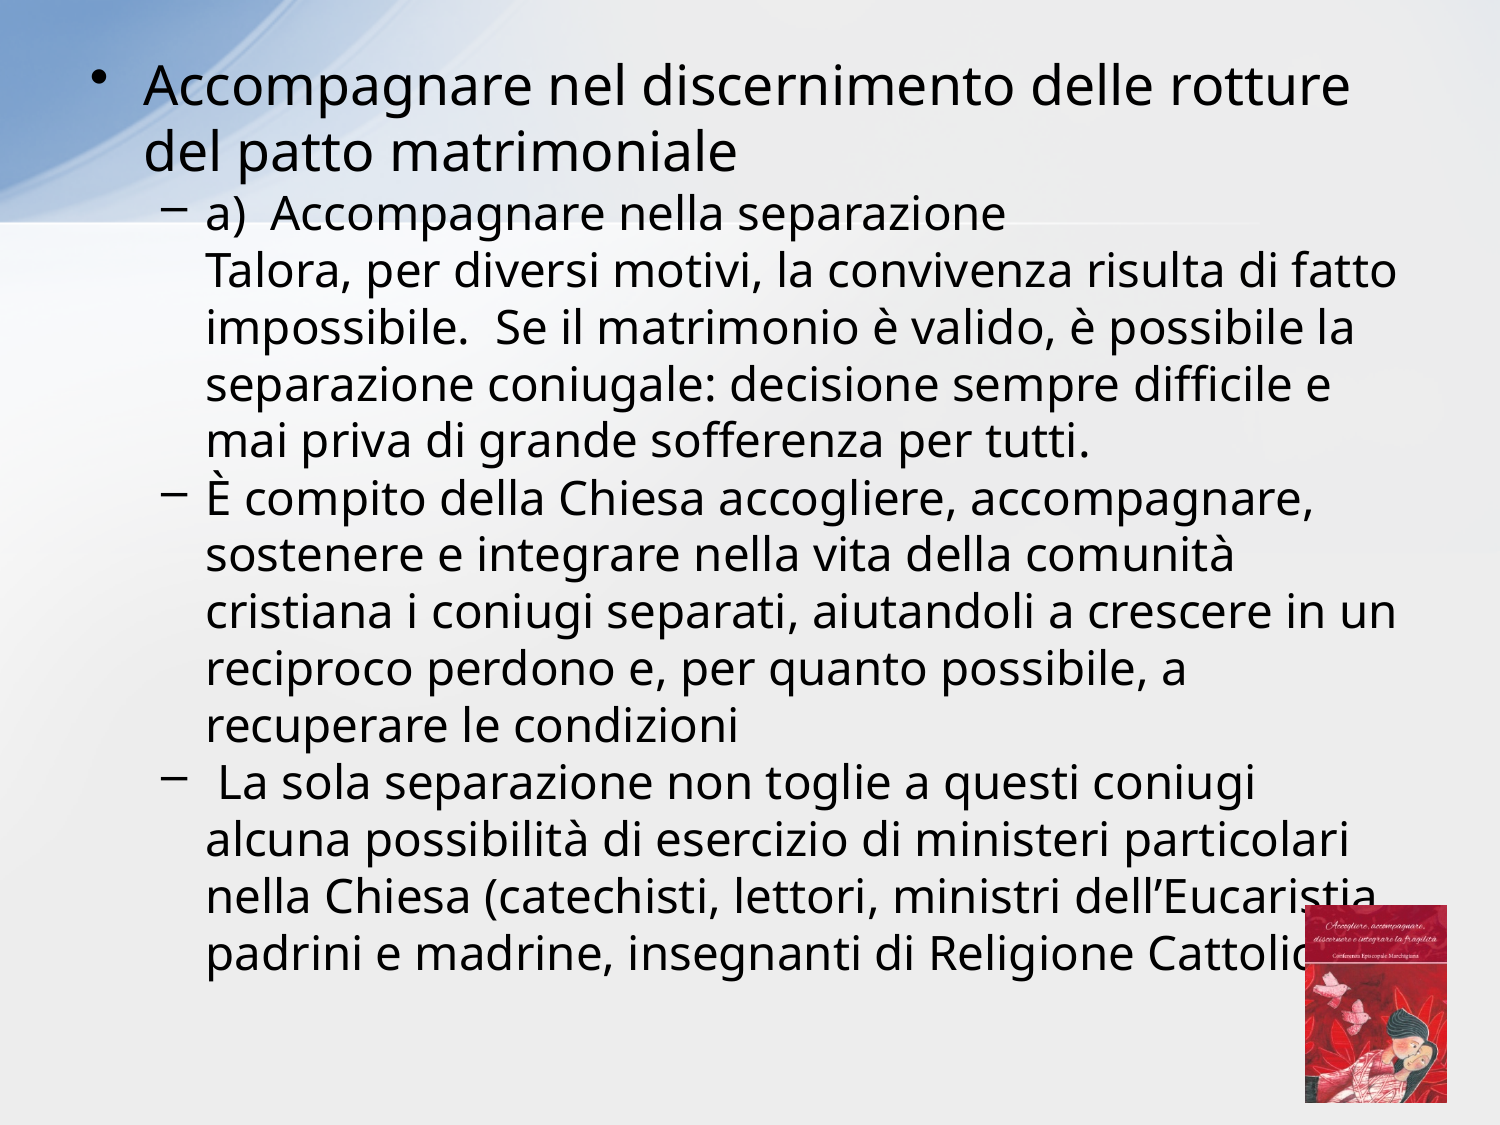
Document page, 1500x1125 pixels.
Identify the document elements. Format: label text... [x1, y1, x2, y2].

picture [0, 0, 1500, 1125]
list Accompagnare nel discernimento delle rotture del patto matrimoniale a) Accompagnare nella separazione Talora, per diversi motivi, la convivenza risulta di fatto impossibile. Se il matrimonio è valido, è possibile la separazione coniugale: decisione sempre difficile e mai priva di grande sofferenza per tutti. È compito della Chiesa accogliere, accompagnare, sostenere e integrare nella vita della comunità cristiana i coniugi separati, aiutandoli a crescere in un reciproco perdono e, per quanto possibile, a recuperare le condizioni La sola separazione non toglie a questi coniugi alcuna possibilità di esercizio di ministeri particolari nella Chiesa (catechisti, lettori, ministri dell’Eucaristia, padrini e madrine, insegnanti di Religione Cattolica [75, 42, 1425, 1005]
